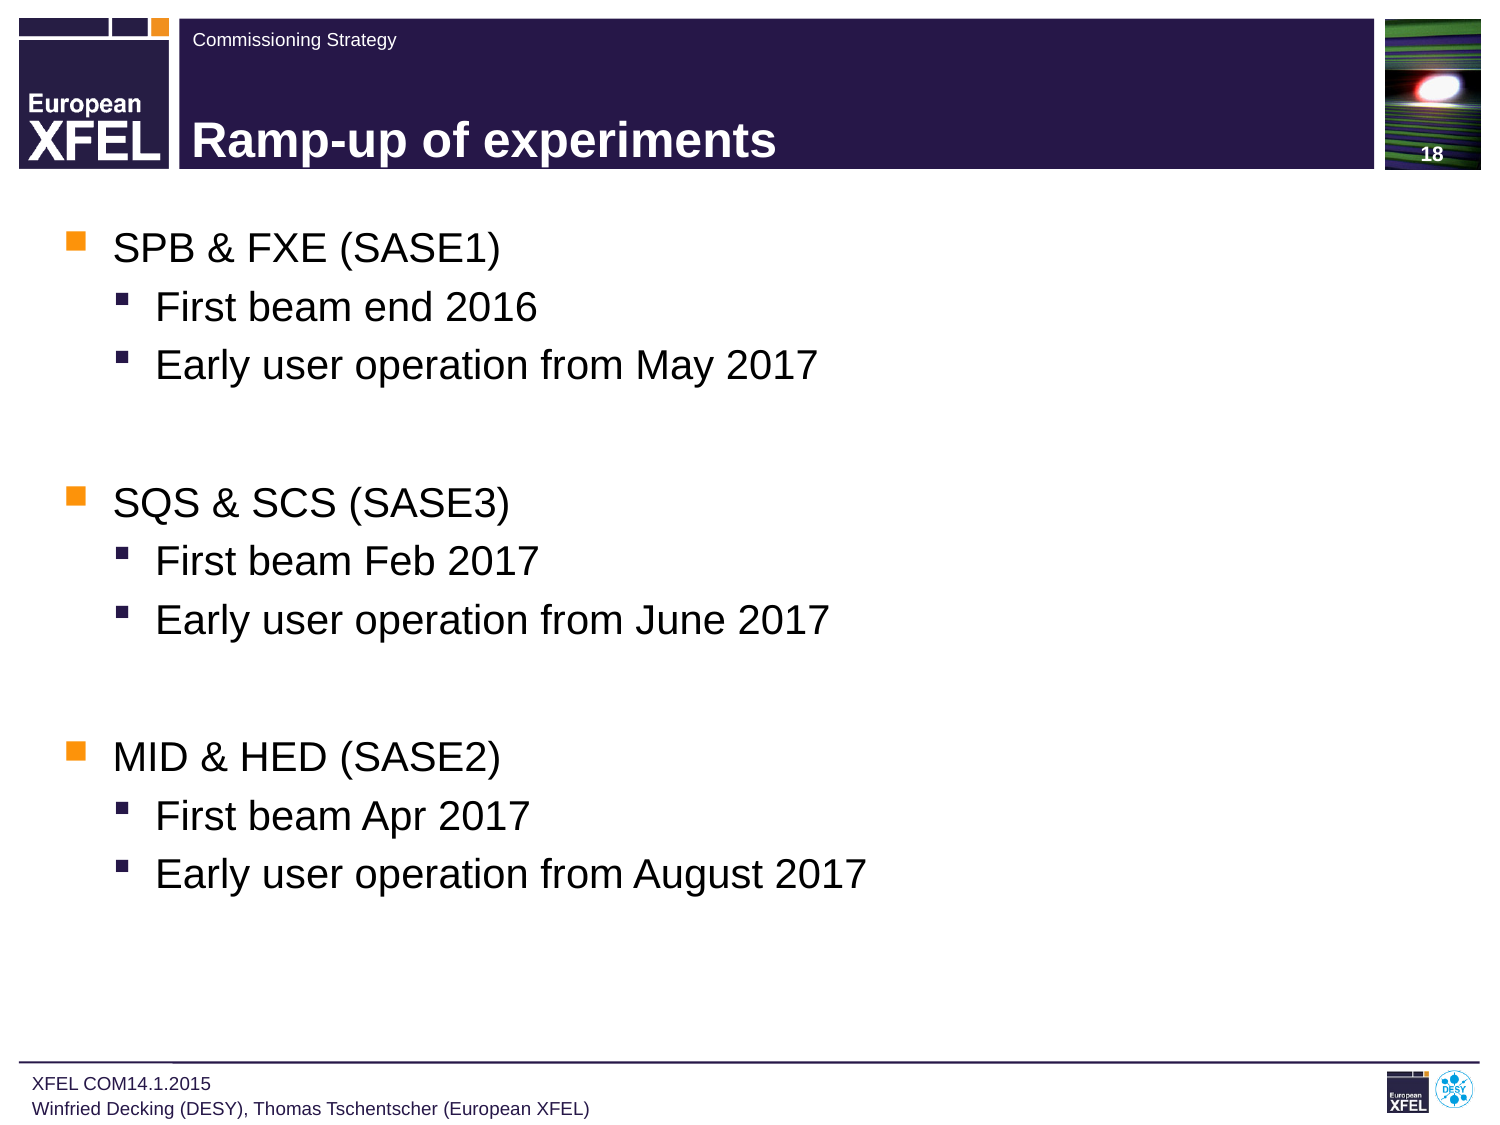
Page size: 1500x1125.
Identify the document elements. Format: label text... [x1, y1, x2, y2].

picture [1433, 1068, 1475, 1110]
picture [19, 18, 169, 169]
title Ramp-up of experiments [179, 88, 1375, 168]
list SPB & FXE (SASE1) First beam end 2016 Early user operation from May 2017 SQS & SCS (SASE3) First beam Feb 2017 Early user operation from June 2017 MID & HED (SASE2) First beam Apr 2017 Early user operation from August 2017 [19, 221, 955, 953]
slide_number 18 [1384, 18, 1480, 169]
picture [1387, 1071, 1429, 1113]
picture [1385, 19, 1481, 170]
